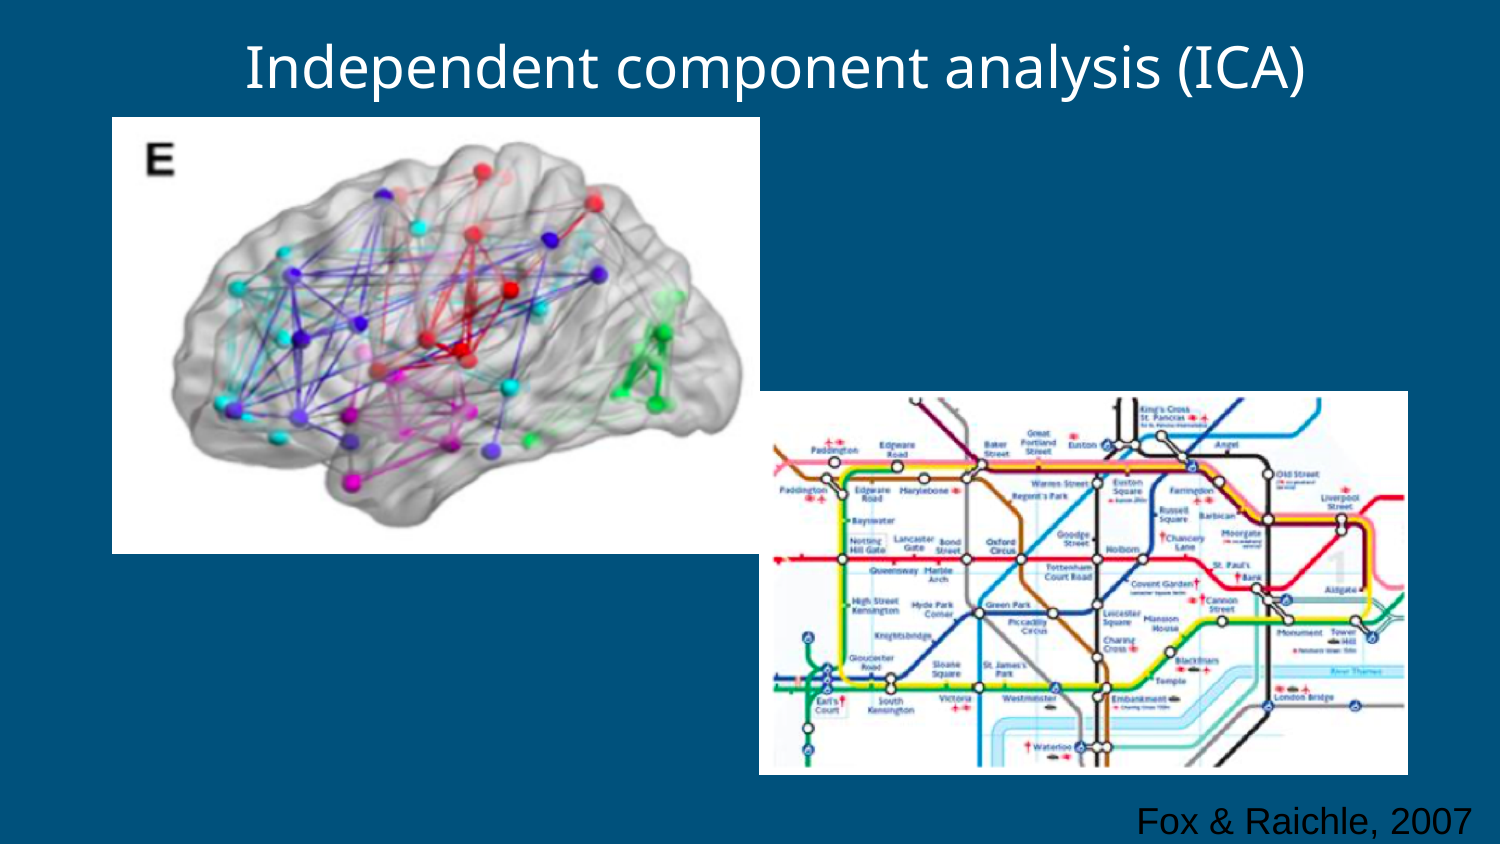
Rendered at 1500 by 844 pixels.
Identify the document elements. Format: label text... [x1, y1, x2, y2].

picture [113, 118, 1407, 774]
text_box Fox & Raichle, 2007 [1121, 774, 1500, 844]
title Independent component analysis (ICA) [101, 0, 1451, 116]
